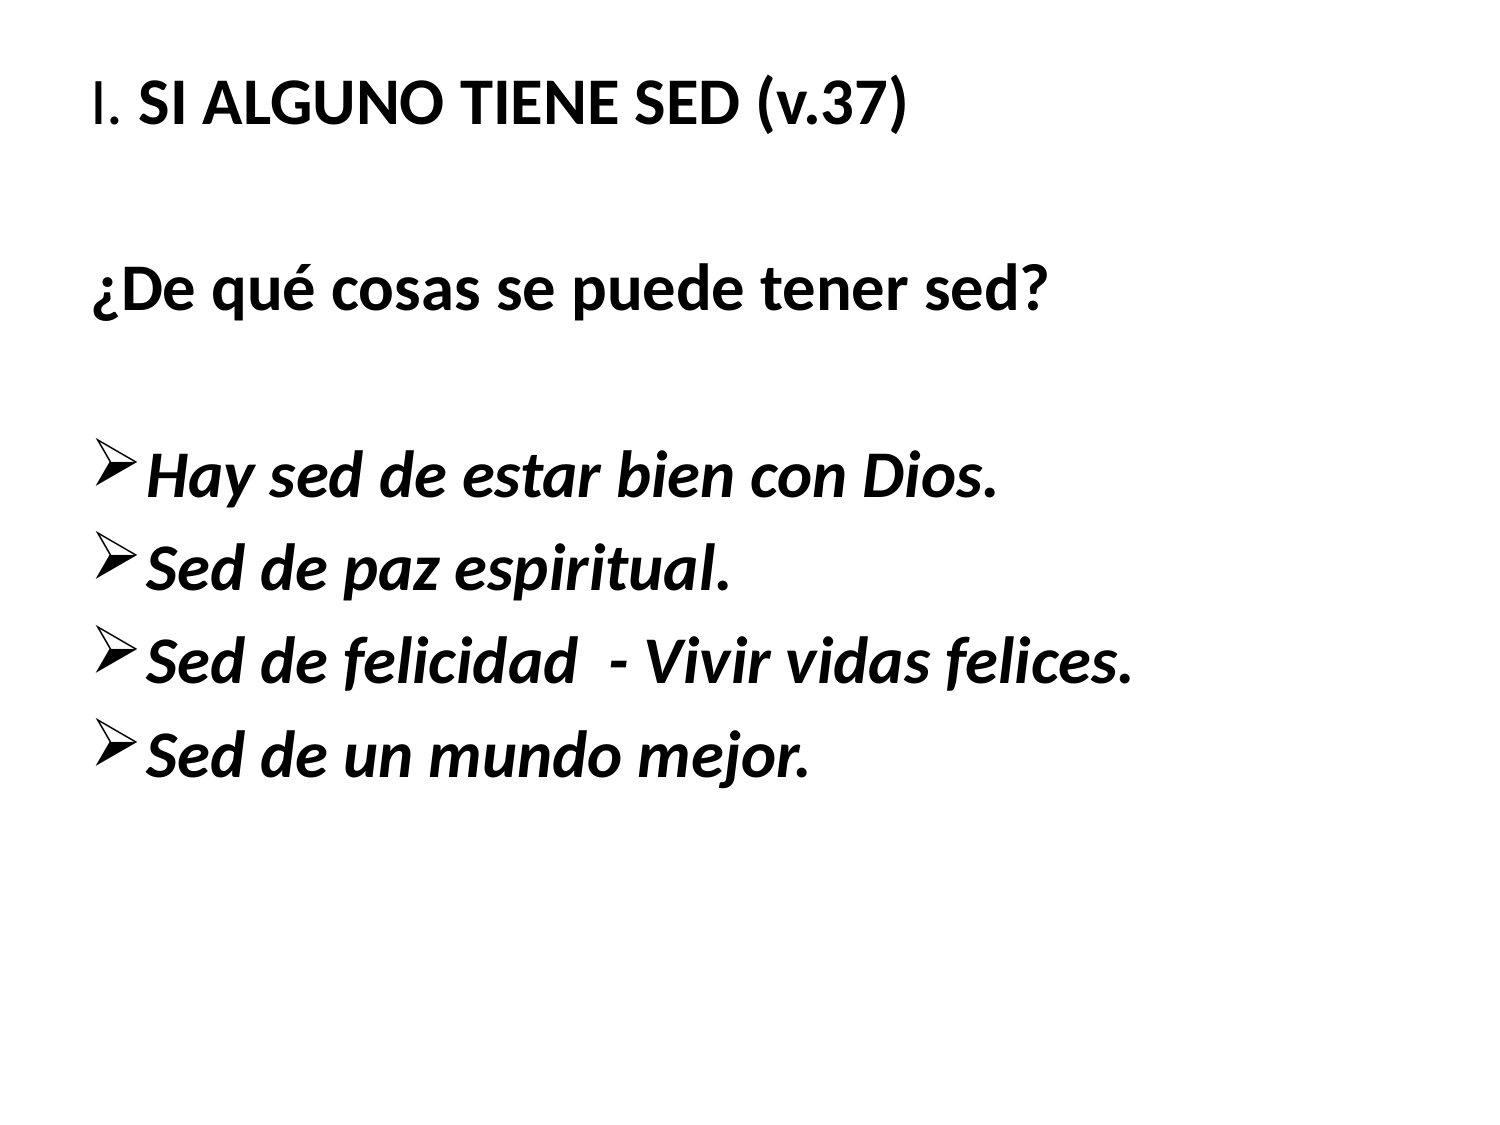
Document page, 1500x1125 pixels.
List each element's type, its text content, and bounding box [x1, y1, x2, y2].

list I. SI ALGUNO TIENE SED (v.37) ¿De qué cosas se puede tener sed? Hay sed de estar bien con Dios. Sed de paz espiritual. Sed de felicidad - Vivir vidas felices. Sed de un mundo mejor. [75, 50, 1425, 1005]
